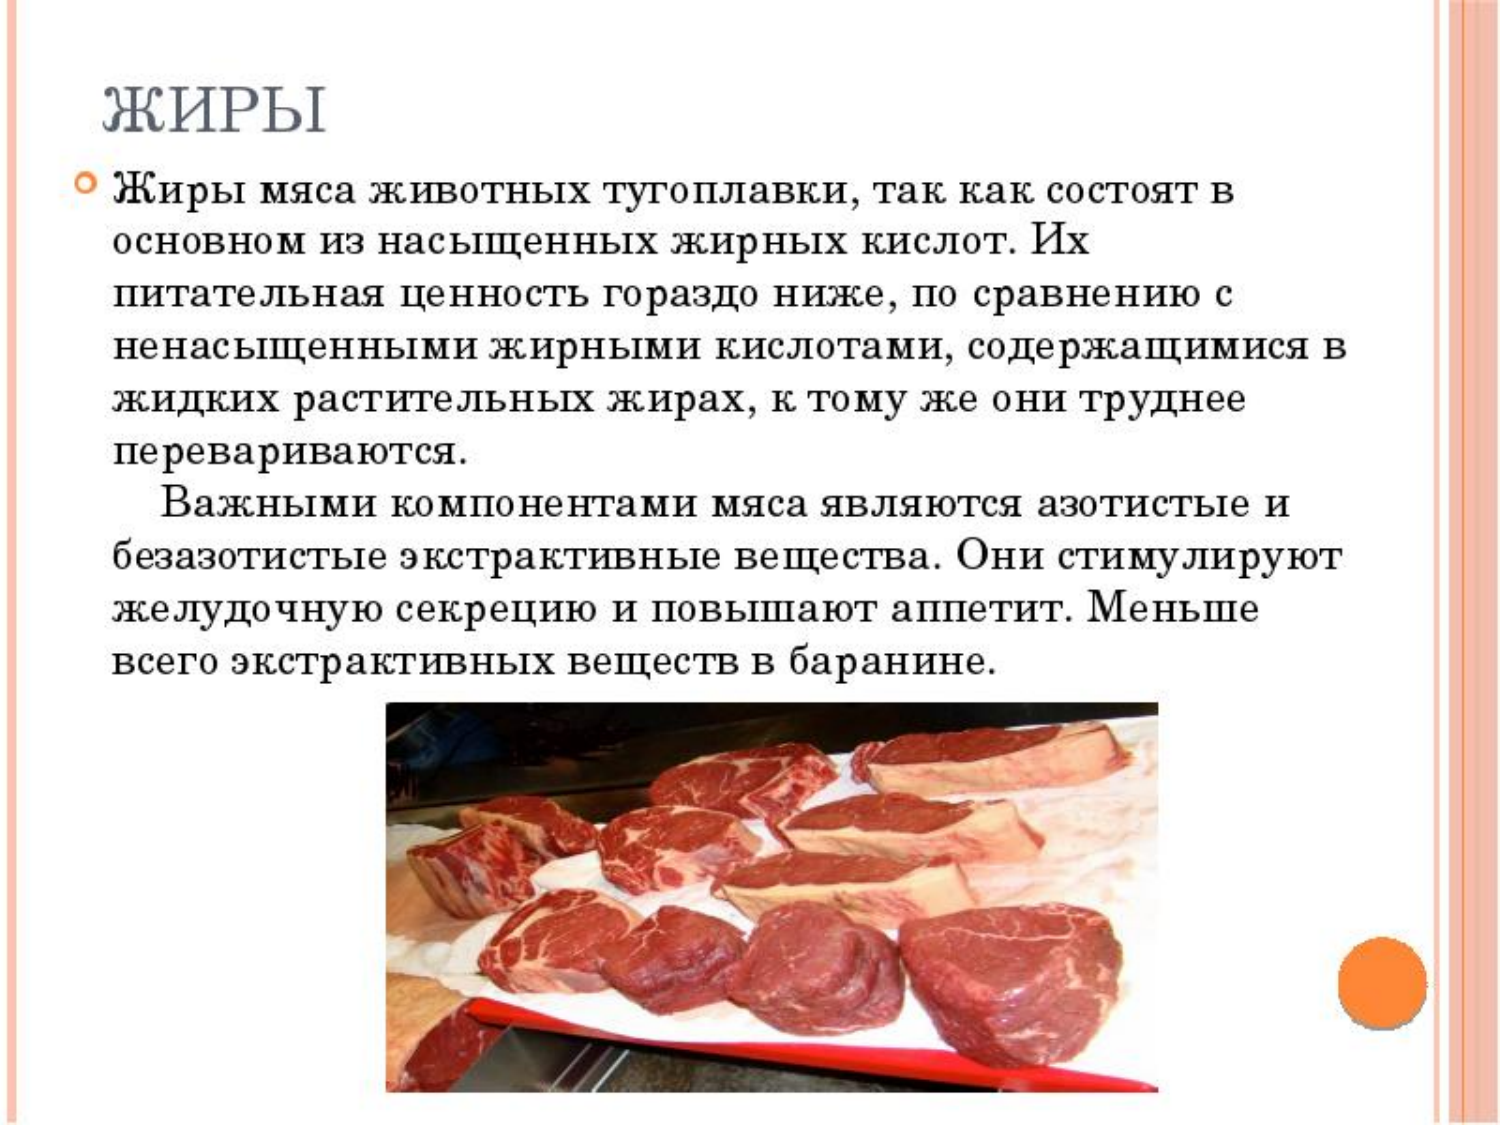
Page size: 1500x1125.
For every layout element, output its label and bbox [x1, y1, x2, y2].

list [0, 0, 1500, 1125]
